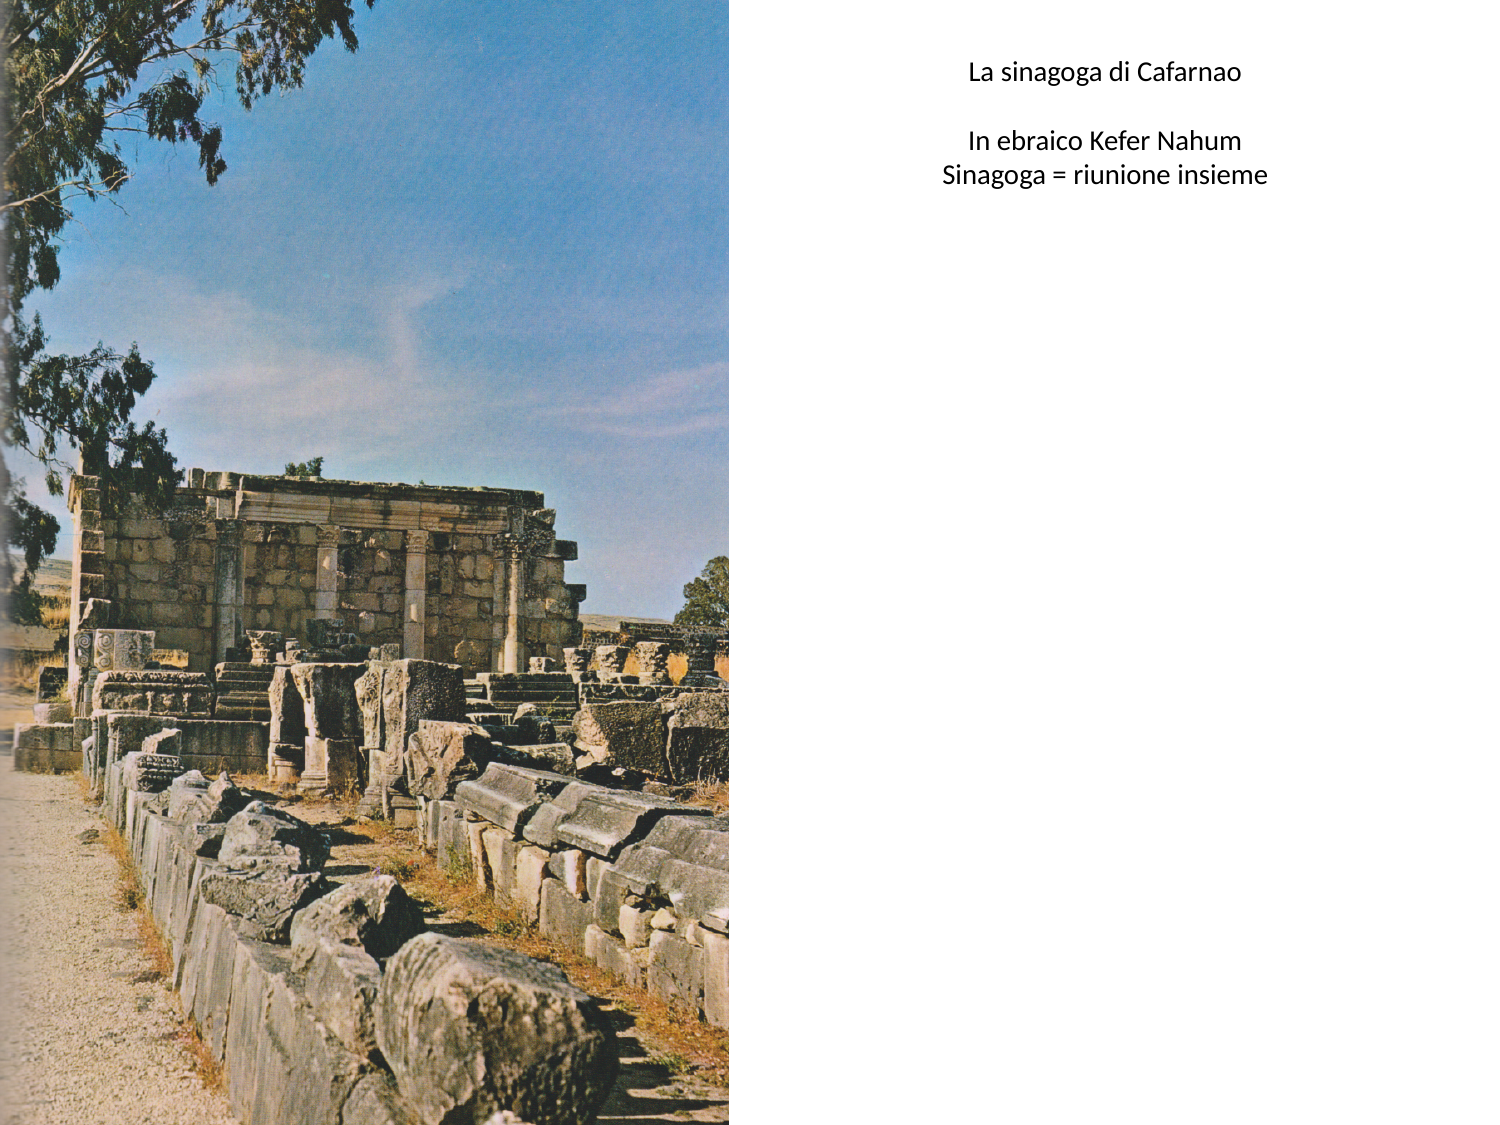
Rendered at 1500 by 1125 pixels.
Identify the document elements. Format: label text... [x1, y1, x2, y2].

title La sinagoga di Cafarnao In ebraico Kefer Nahum Sinagoga = riunione insieme [785, 45, 1425, 233]
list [0, 0, 729, 1125]
